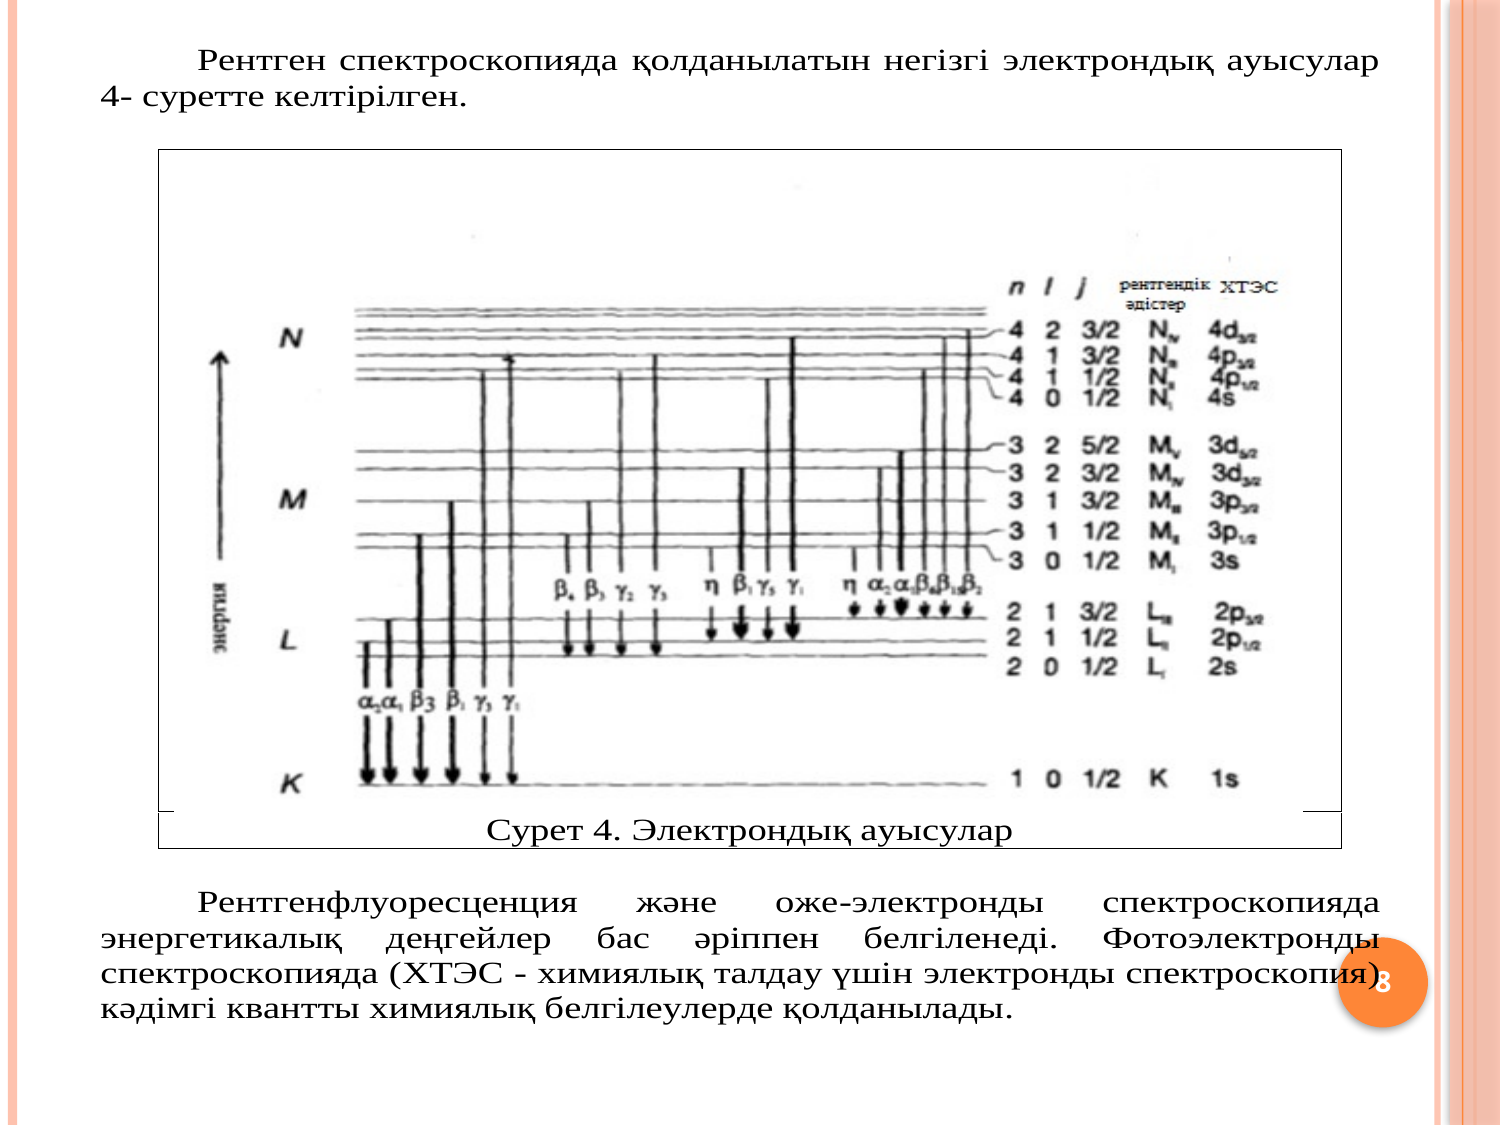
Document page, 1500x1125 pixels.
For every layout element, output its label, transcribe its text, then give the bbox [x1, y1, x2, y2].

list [99, 42, 1389, 1063]
slide_number 8 [1395, 940, 1434, 1027]
